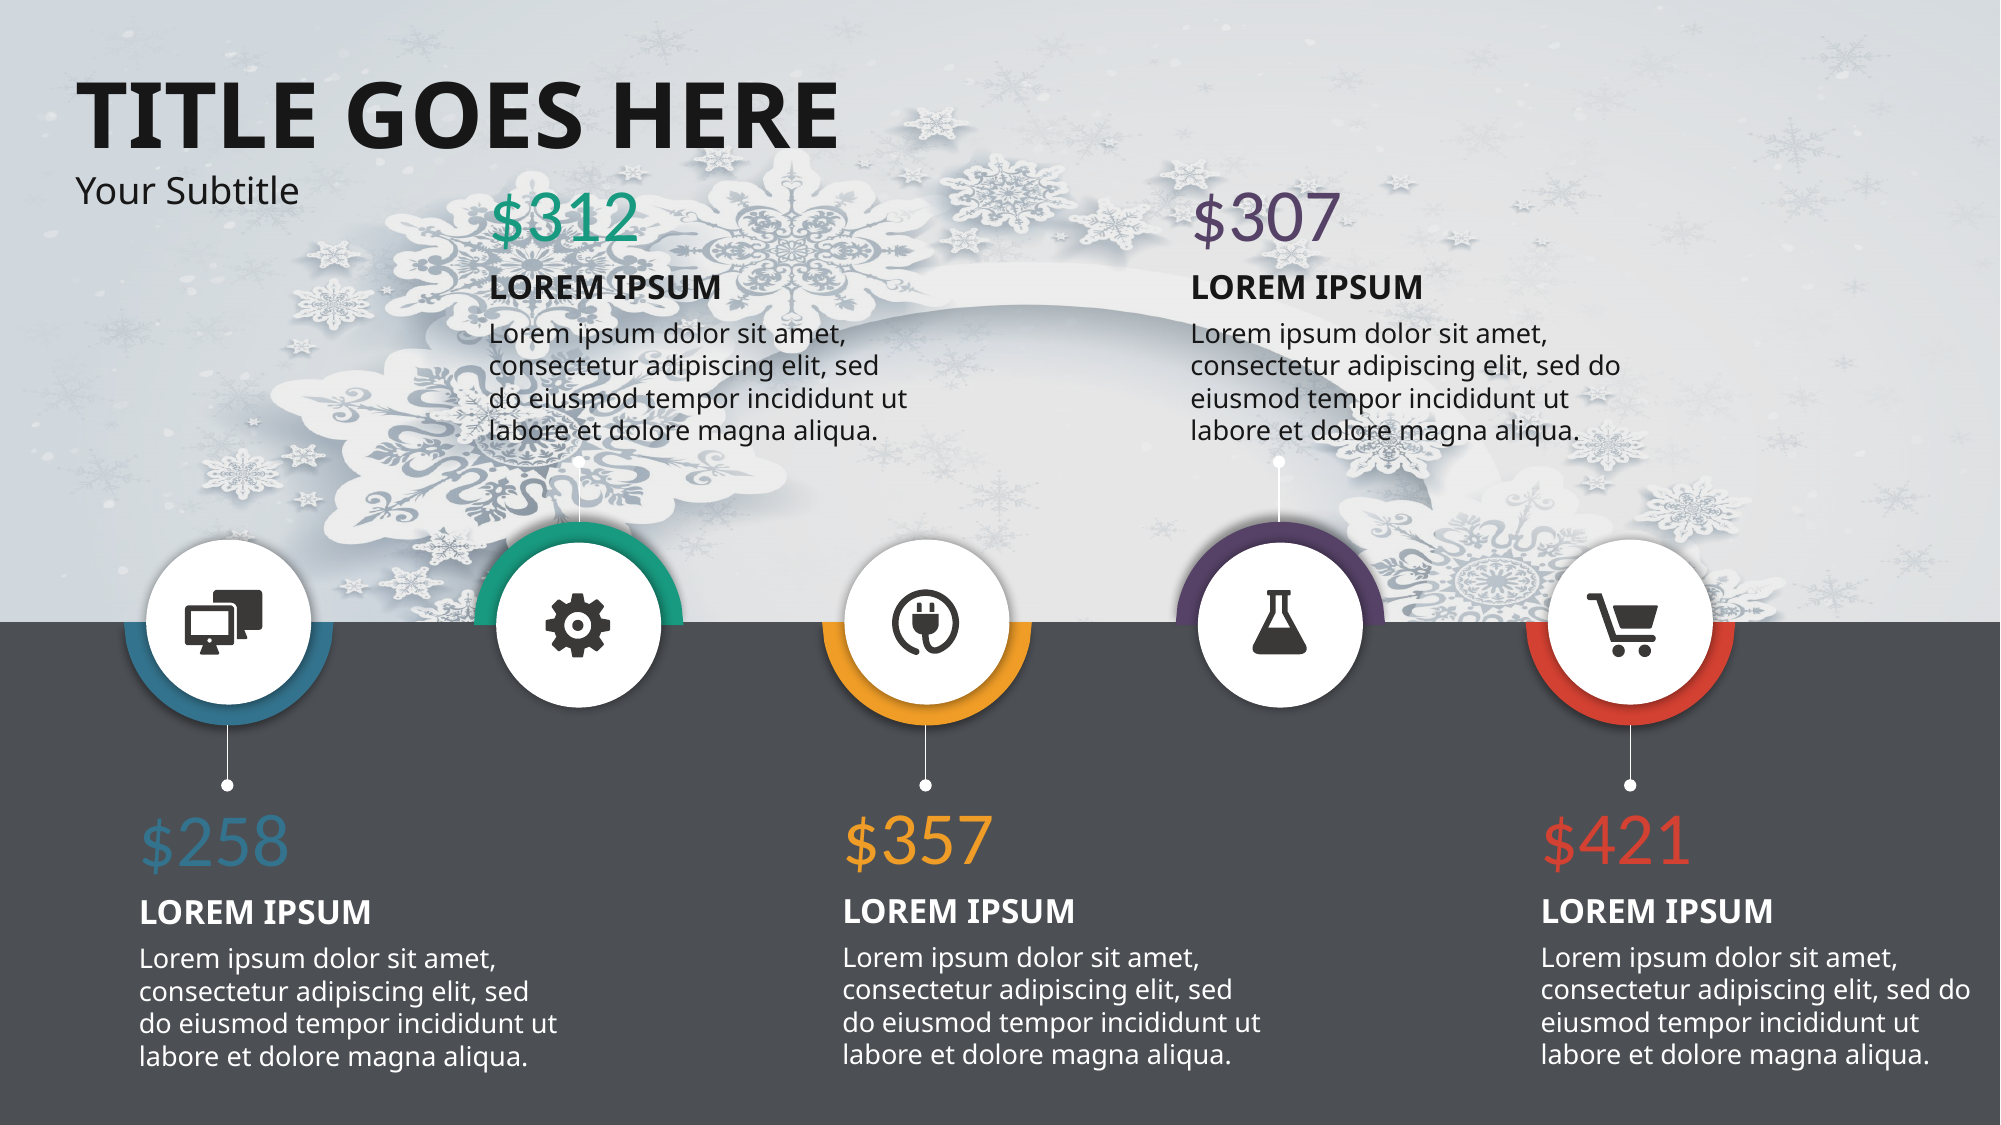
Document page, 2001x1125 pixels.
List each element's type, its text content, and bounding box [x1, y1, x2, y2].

text_box [1196, 541, 1364, 709]
text_box [1252, 590, 1307, 655]
text_box [1546, 538, 1714, 706]
text_box [122, 621, 335, 727]
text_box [1586, 593, 1658, 658]
text_box [495, 541, 663, 709]
text_box $421 LOREM IPSUM Lorem ipsum dolor sit amet, consectetur adipiscing elit, sed do eiusmod tempor incididunt ut labore et dolore magna aliqua. [1525, 782, 2000, 1078]
text_box [0, 621, 2000, 1125]
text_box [184, 589, 263, 655]
text_box $307 LOREM IPSUM Lorem ipsum dolor sit amet, consectetur adipiscing elit, sed do eiusmod tempor incididunt ut labore et dolore magna aliqua. [1175, 158, 1651, 454]
text_box [1524, 621, 1737, 727]
text_box [843, 538, 1011, 706]
text_box [472, 520, 685, 627]
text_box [545, 593, 611, 658]
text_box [892, 589, 960, 655]
text_box [145, 538, 313, 706]
text_box [1174, 520, 1387, 627]
text_box TITLE GOES HERE Your Subtitle [60, 49, 1036, 220]
text_box $357 LOREM IPSUM Lorem ipsum dolor sit amet, consectetur adipiscing elit, sed do eiusmod tempor incididunt ut labore et dolore magna aliqua. [827, 782, 1279, 1078]
text_box [821, 621, 1033, 727]
text_box $312 LOREM IPSUM Lorem ipsum dolor sit amet, consectetur adipiscing elit, sed do eiusmod tempor incididunt ut labore et dolore magna aliqua. [473, 220, 926, 454]
text_box $258 LOREM IPSUM Lorem ipsum dolor sit amet, consectetur adipiscing elit, sed do eiusmod tempor incididunt ut labore et dolore magna aliqua. [123, 784, 584, 1079]
